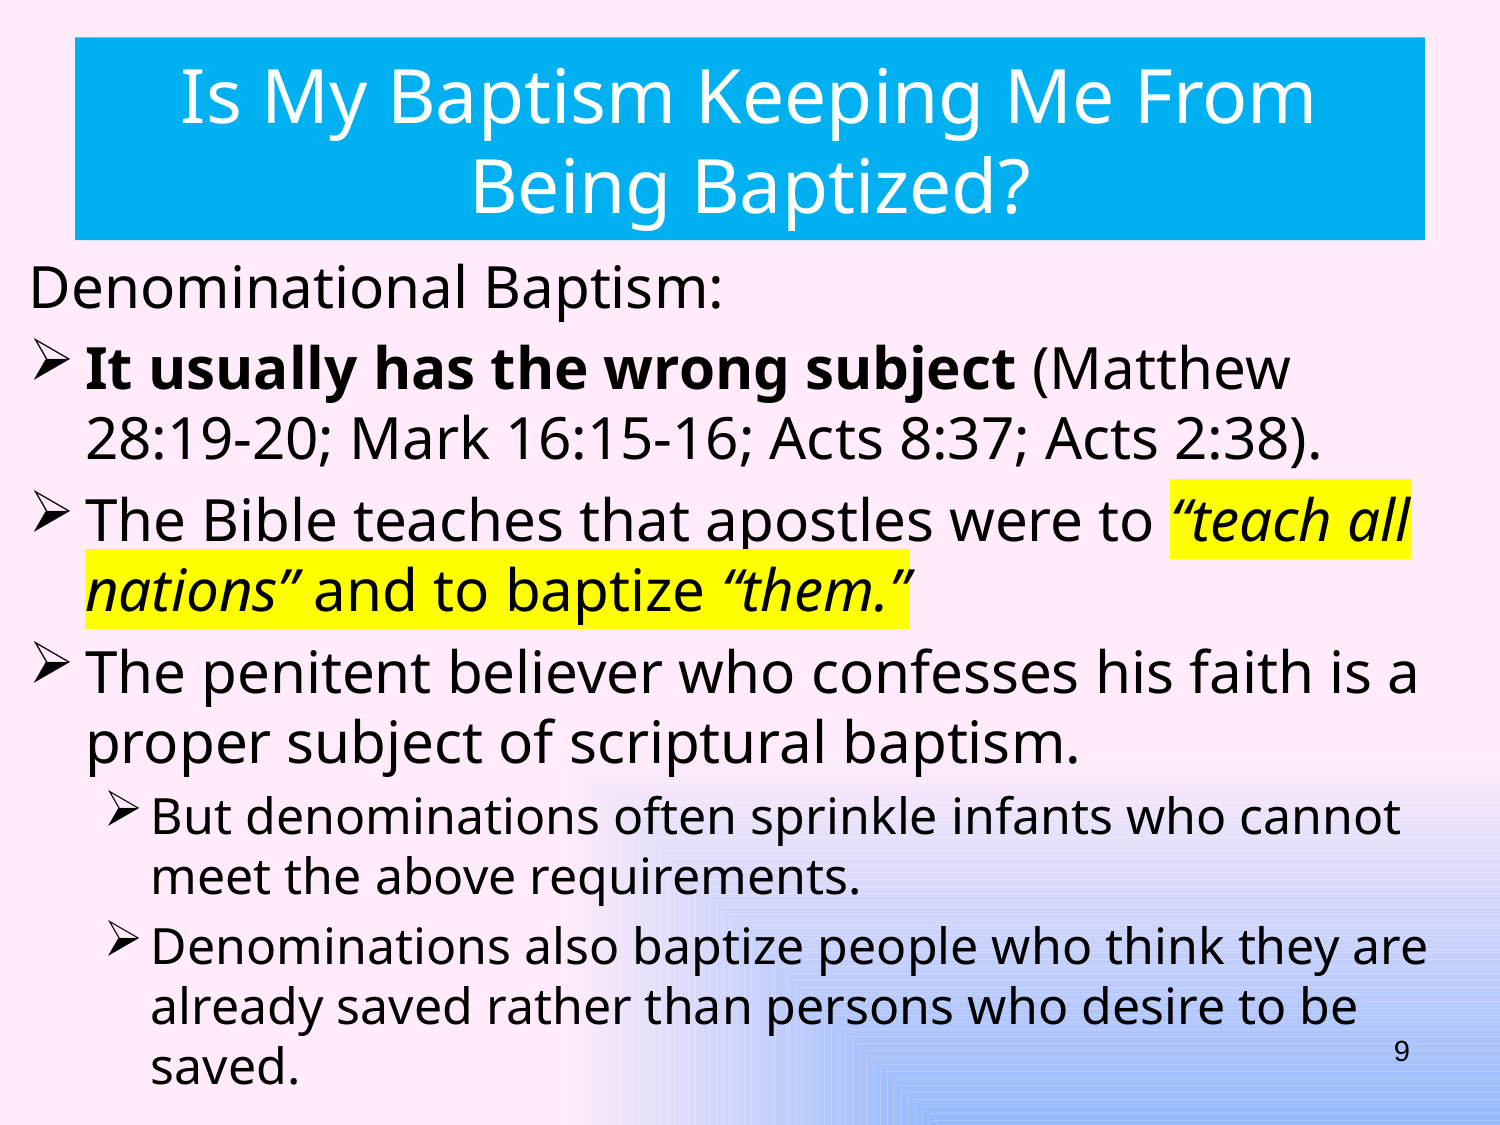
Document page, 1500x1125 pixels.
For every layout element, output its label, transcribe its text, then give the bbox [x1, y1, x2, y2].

list Denominational Baptism: It usually has the wrong subject (Matthew 28:19-20; Mark 16:15-16; Acts 8:37; Acts 2:38). The Bible teaches that apostles were to “teach all nations” and to baptize “them.” The penitent believer who confesses his faith is a proper subject of scriptural baptism. But denominations often sprinkle infants who cannot meet the above requirements. Denominations also baptize people who think they are already saved rather than persons who desire to be saved. [13, 242, 1477, 1103]
slide_number 9 [1074, 1024, 1426, 1103]
title Is My Baptism Keeping Me From Being Baptized? [74, 37, 1426, 241]
